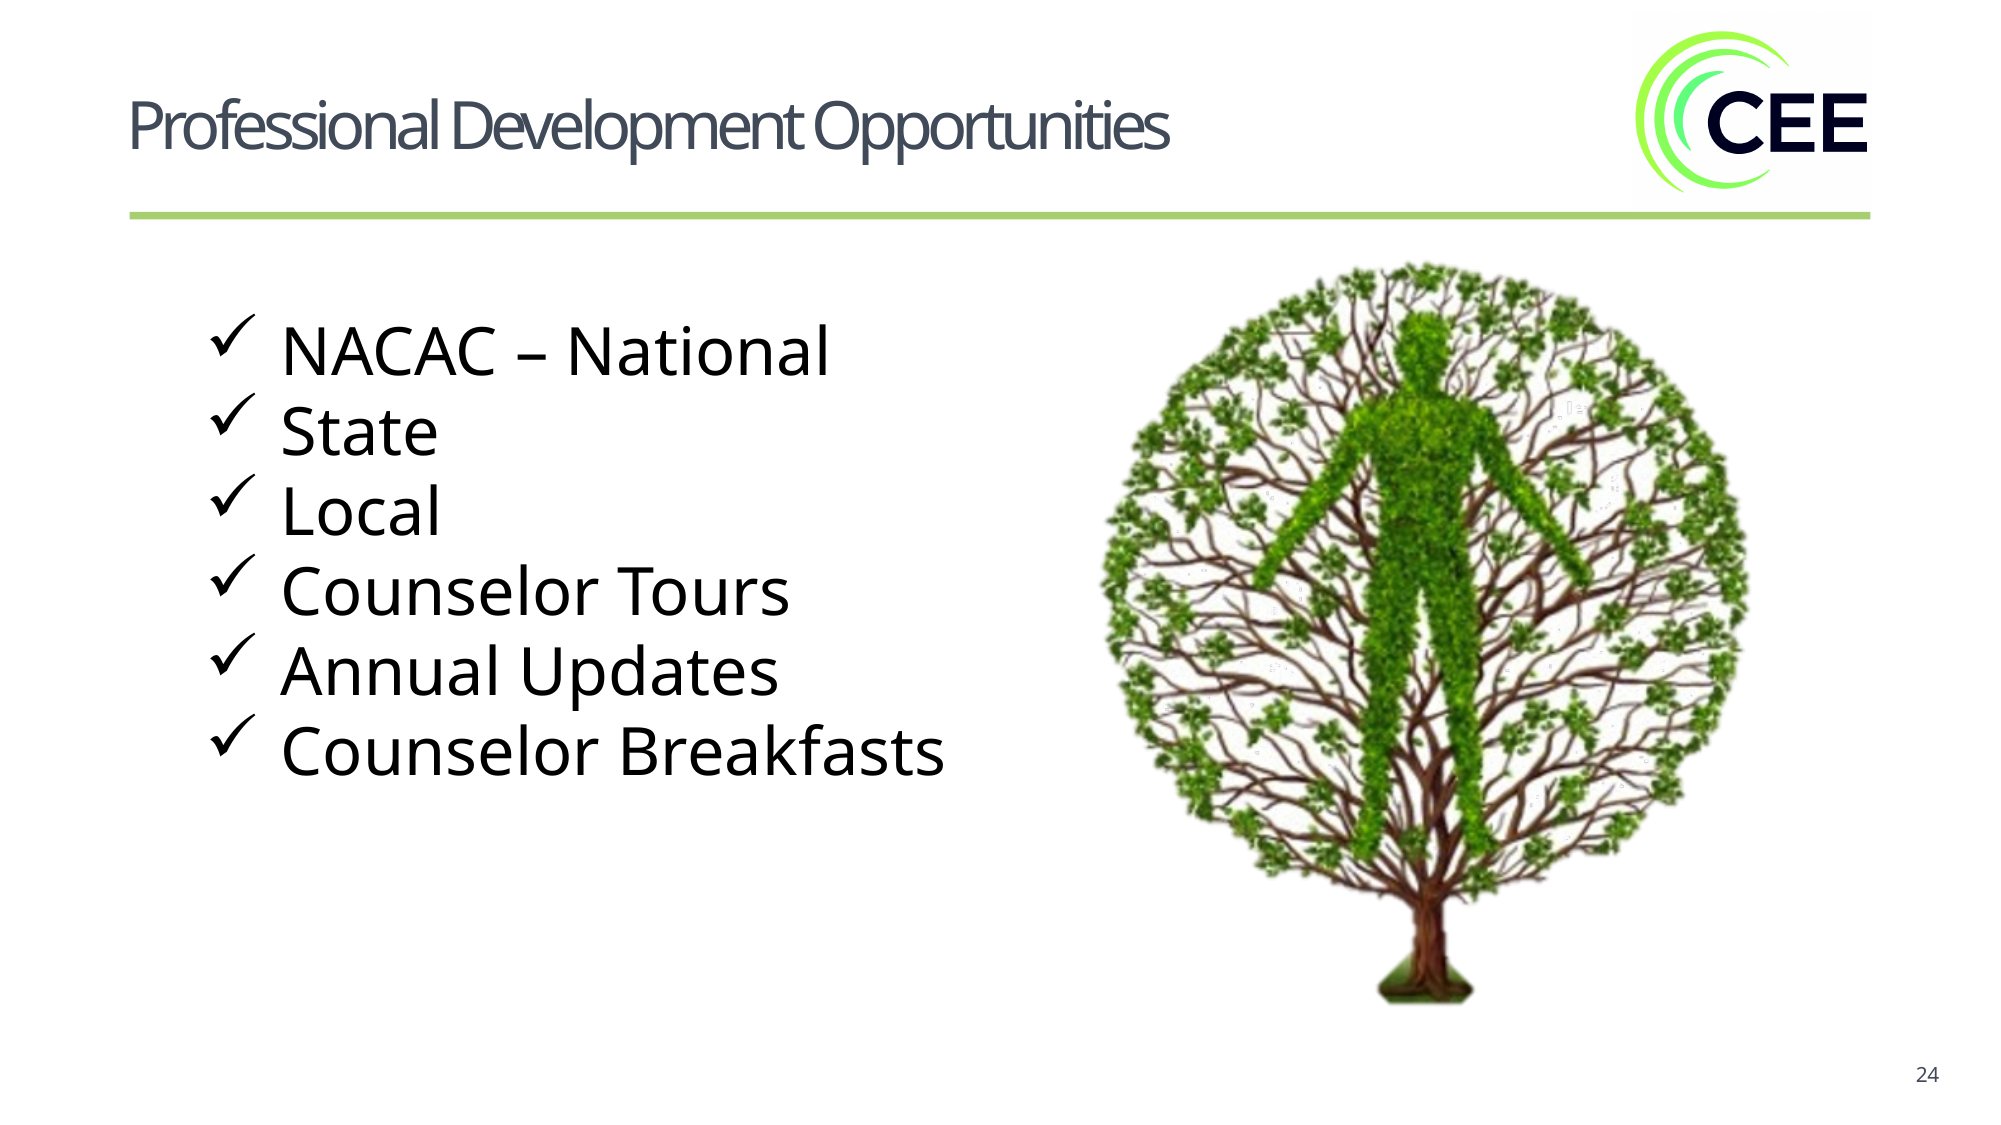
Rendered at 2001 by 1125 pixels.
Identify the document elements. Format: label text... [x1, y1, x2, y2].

picture [999, 11, 1872, 1032]
slide_number 24 [1907, 1055, 1948, 1097]
text_box Professional Development Opportunities [119, 84, 1841, 172]
text_box NACAC – National​ State​ Local​ Counselor Tours​ Annual Updates​ Counselor Breakfasts [198, 301, 999, 797]
